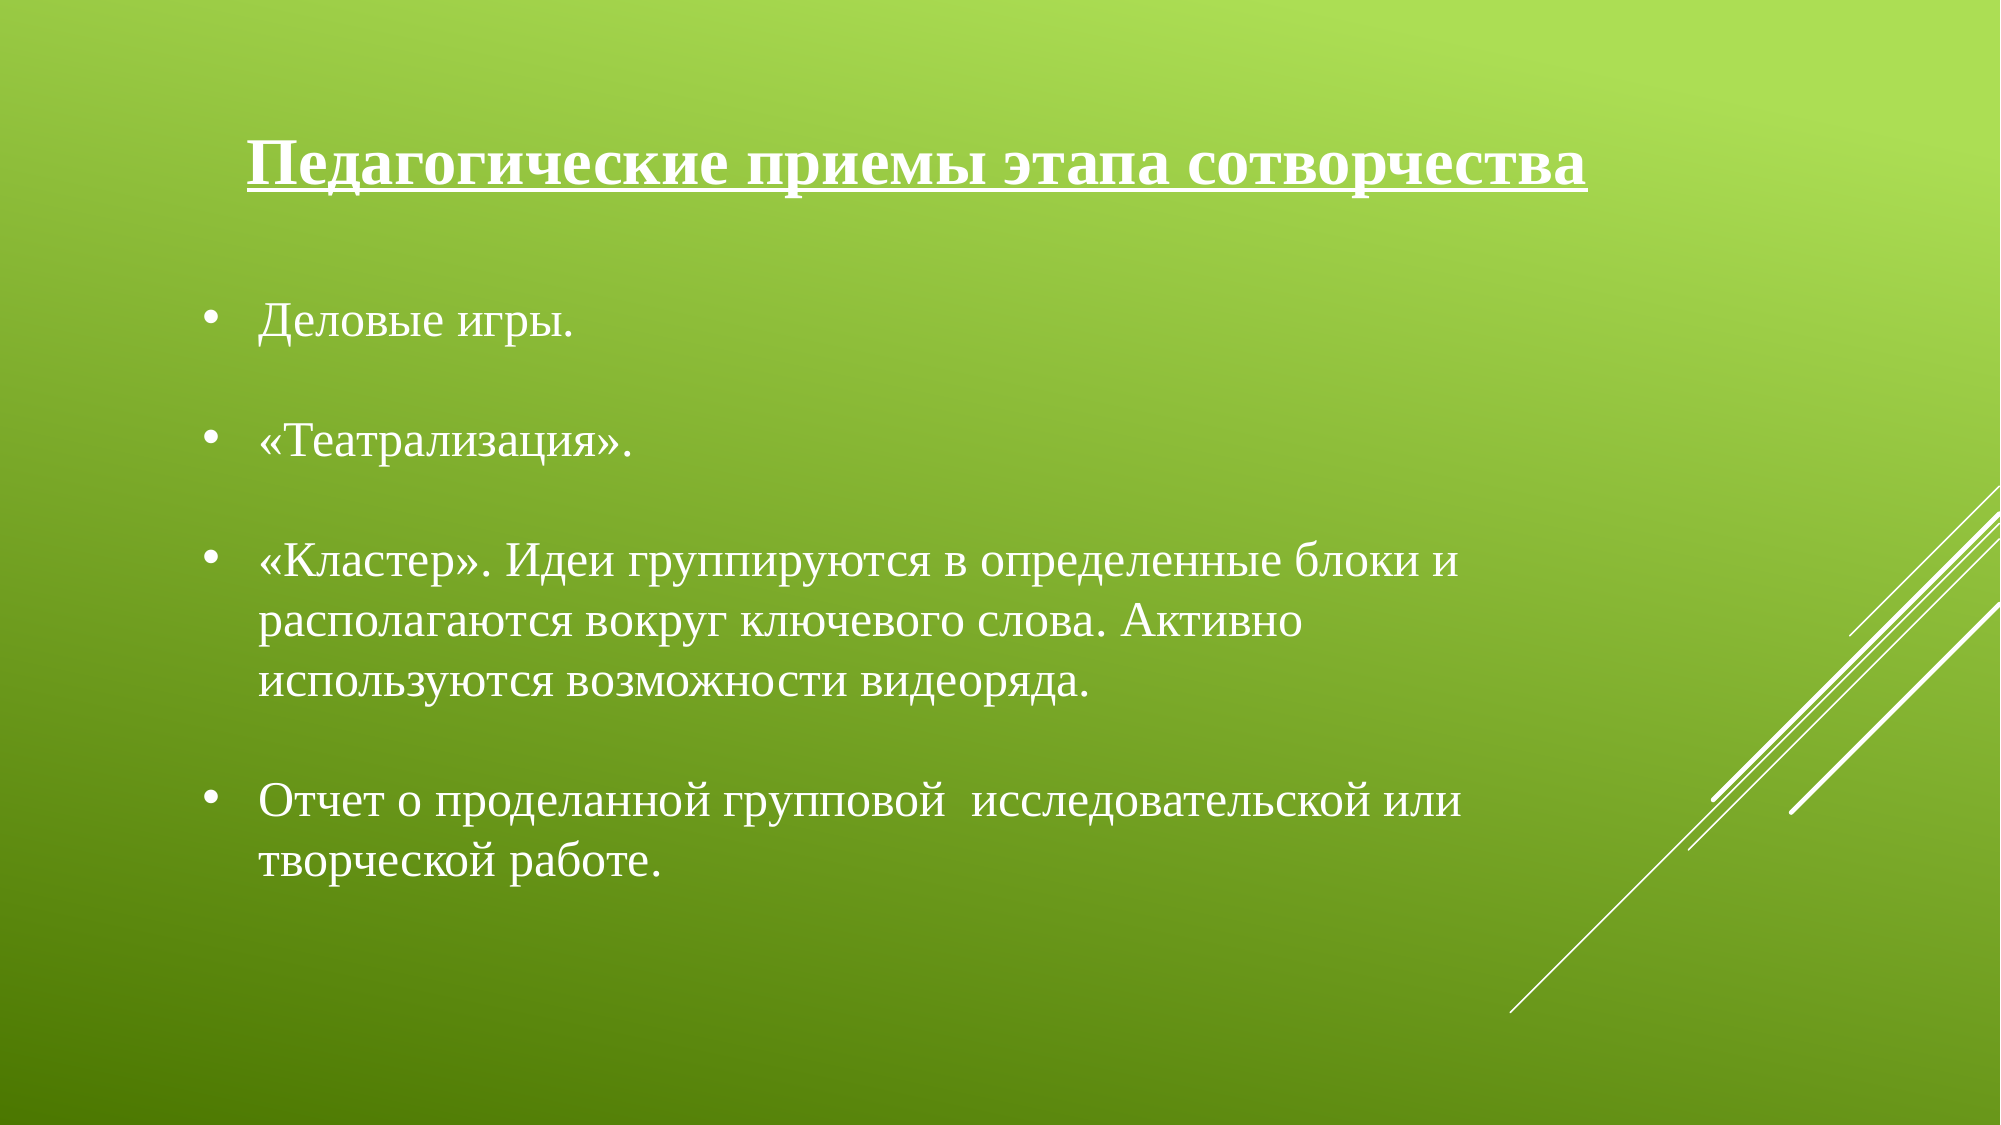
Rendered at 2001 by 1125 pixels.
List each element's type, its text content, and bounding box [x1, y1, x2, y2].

text_box Деловые игры. «Театрализация». «Кластер». Идеи группируются в определенные блоки и располагаются вокруг ключевого слова. Активно используются возможности видеоряда. Отчет о проделанной групповой исследовательской или творческой работе. [187, 278, 1533, 894]
text_box Педагогические приемы этапа сотворчества [164, 110, 1672, 205]
